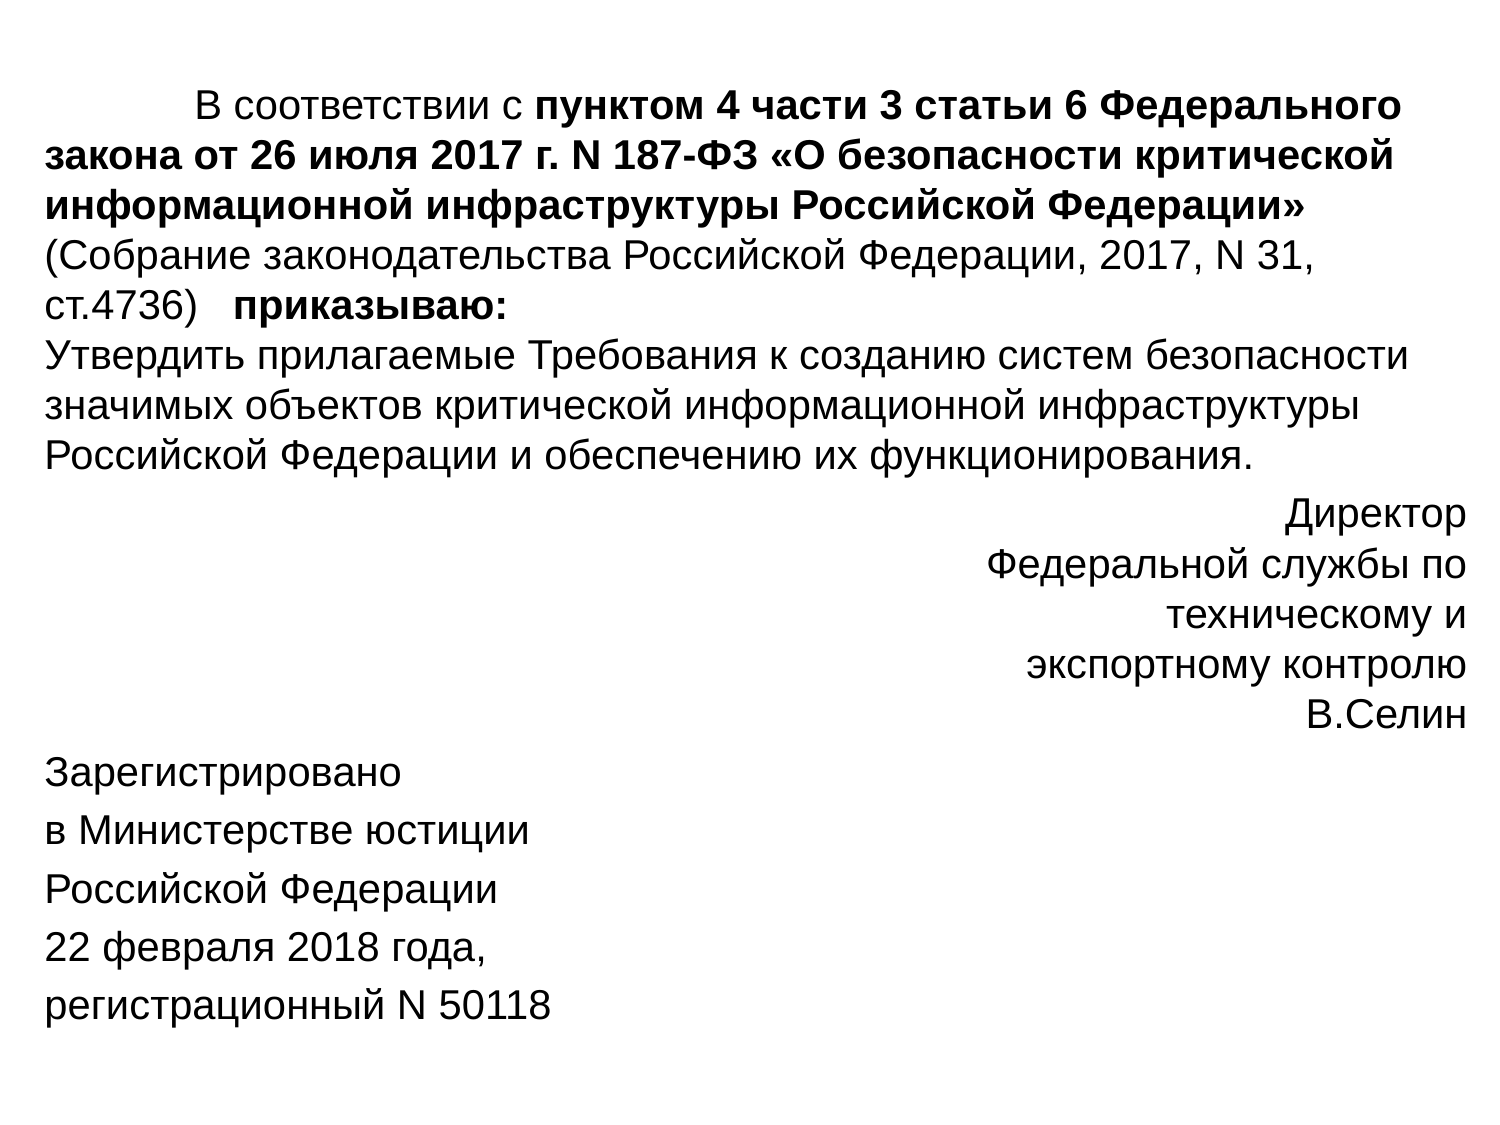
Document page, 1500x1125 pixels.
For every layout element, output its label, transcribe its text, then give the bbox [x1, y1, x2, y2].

list В соответствии с пунктом 4 части 3 статьи 6 Федерального закона от 26 июля 2017 г. N 187-ФЗ «О безопасности критической информационной инфраструктуры Российской Федерации» (Собрание законодательства Российской Федерации, 2017, N 31, ст.4736) приказываю: Утвердить прилагаемые Требования к созданию систем безопасности значимых объектов критической информационной инфраструктуры Российской Федерации и обеспечению их функционирования. Директор Федеральной службы по техническому и экспортному контролю В.Селин Зарегистрировано в Министерстве юстиции Российской Федерации 22 февраля 2018 года, регистрационный N 50118 [29, 70, 1483, 563]
